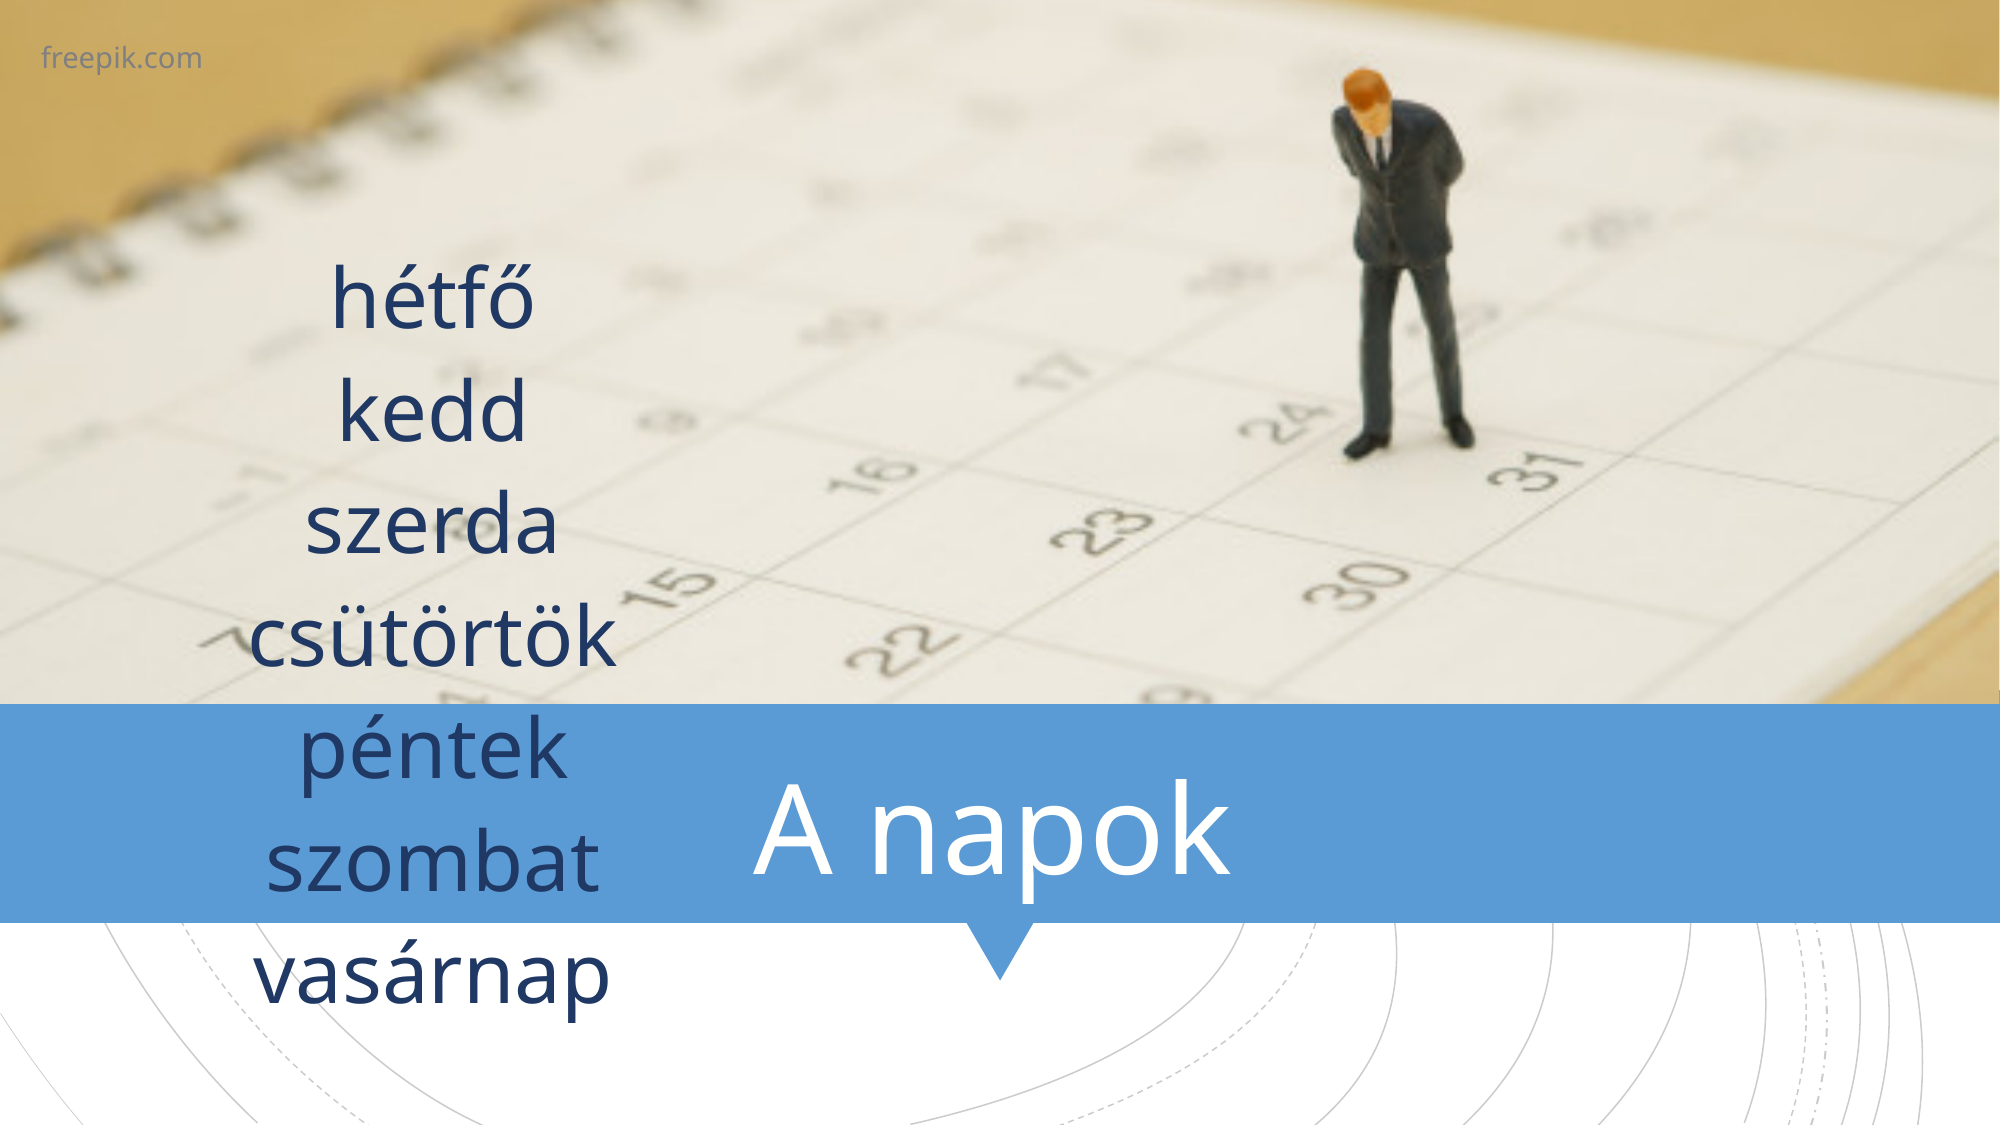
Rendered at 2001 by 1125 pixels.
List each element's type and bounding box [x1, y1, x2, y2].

text_box [0, 981, 1999, 1125]
picture [0, 0, 2000, 704]
text_box [0, 704, 2000, 981]
